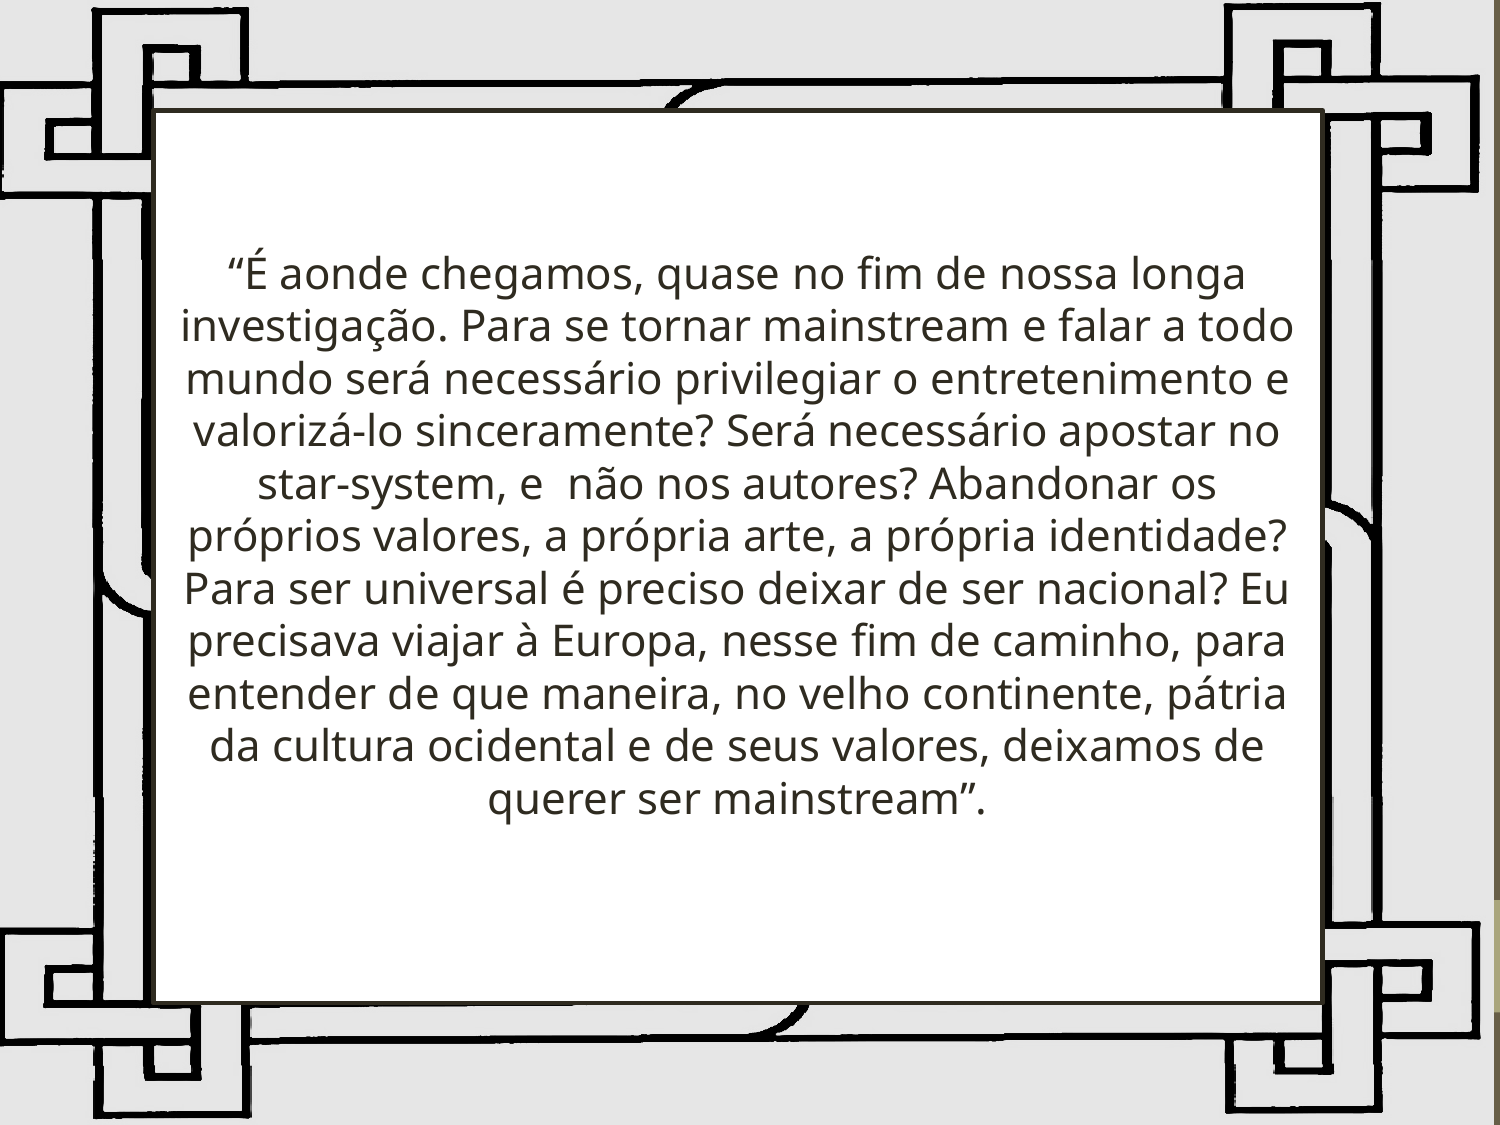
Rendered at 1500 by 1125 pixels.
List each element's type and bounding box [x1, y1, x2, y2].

text_box [0, 0, 1495, 1125]
